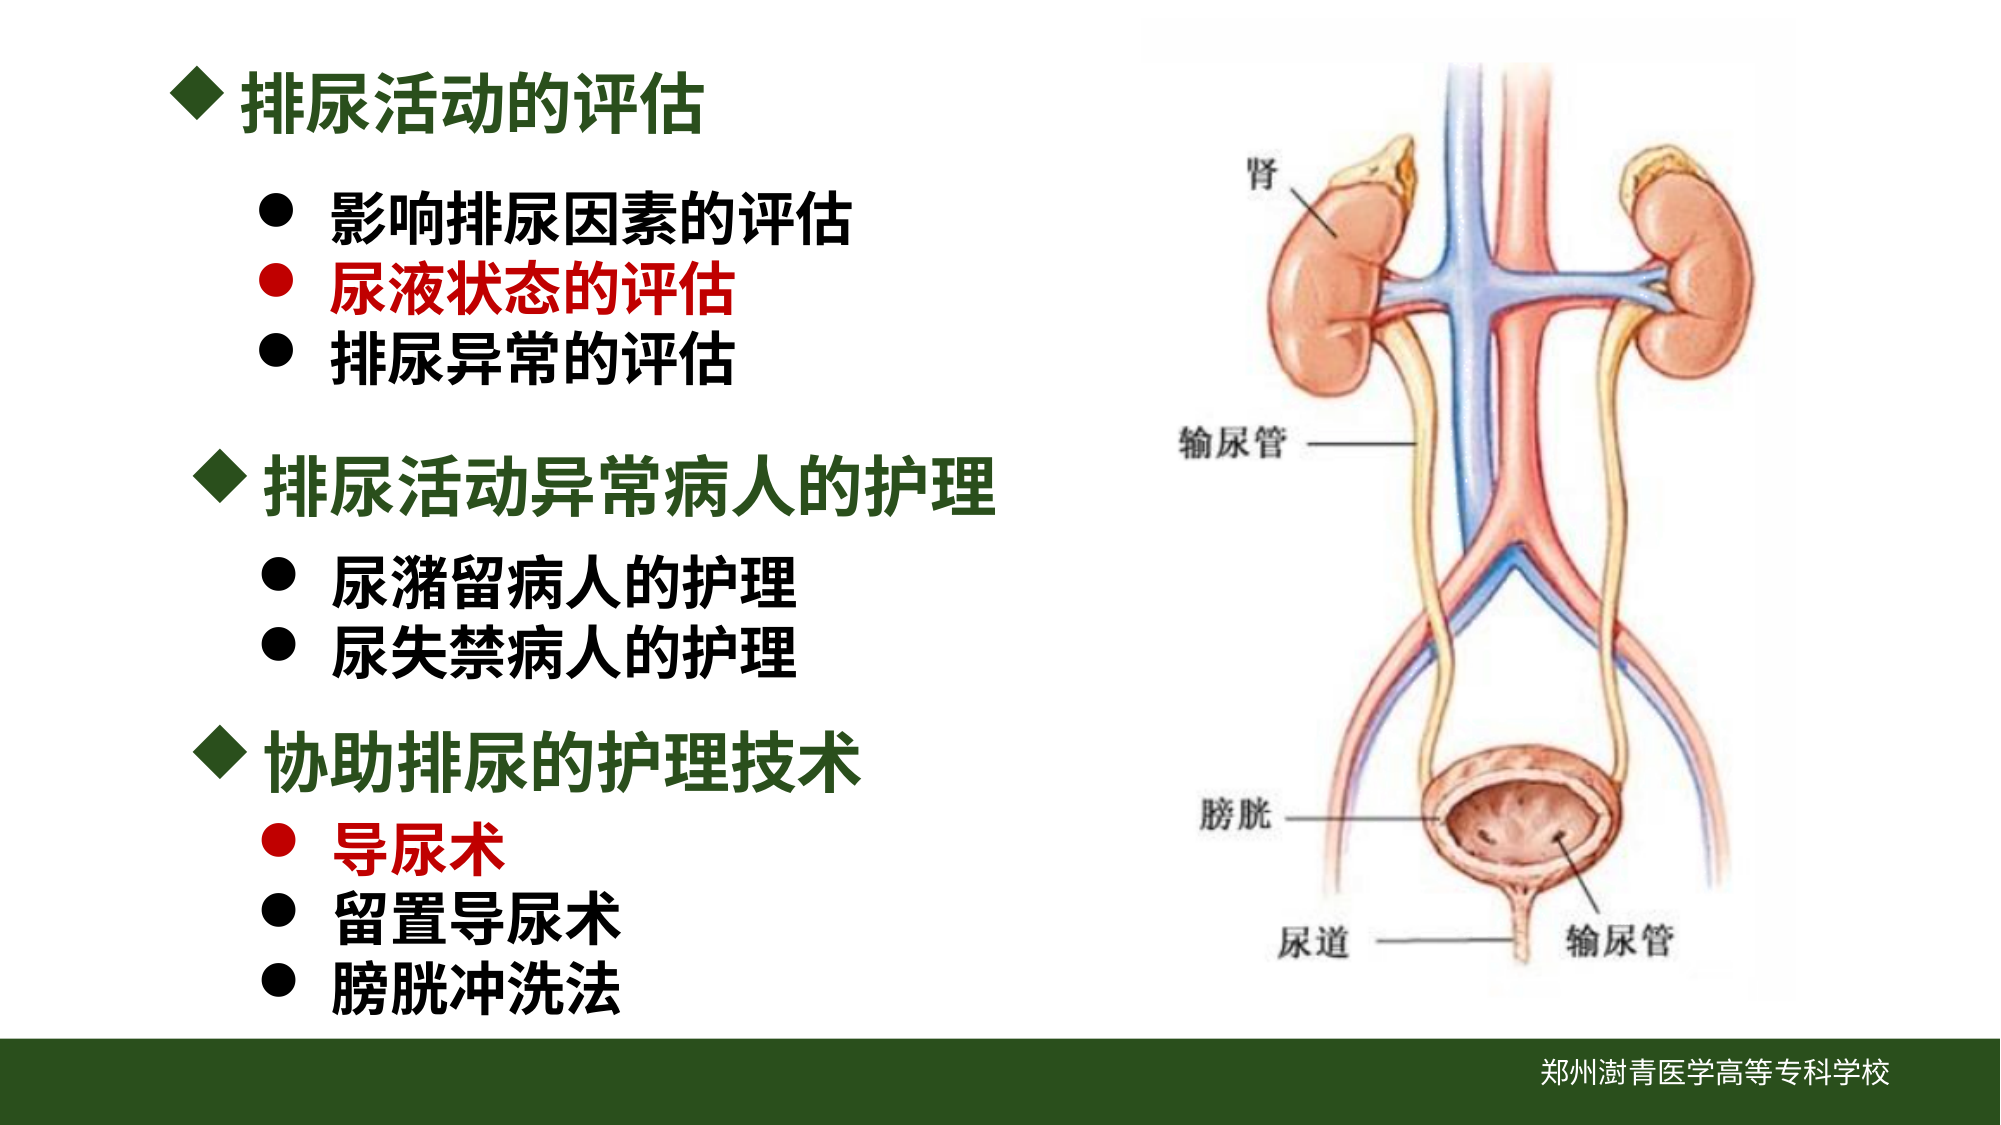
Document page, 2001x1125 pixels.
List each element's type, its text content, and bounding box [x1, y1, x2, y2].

text_box 导尿术 留置导尿术 膀胱冲洗法 [242, 805, 1436, 1030]
text_box 影响排尿因素的评估 尿液状态的评估 排尿异常的评估 [239, 174, 1141, 400]
text_box 排尿活动的评估 [149, 54, 725, 150]
slide_number 郑州澍青医学高等专科学校 [1431, 1046, 2000, 1116]
text_box 尿潴留病人的护理 尿失禁病人的护理 [242, 538, 1141, 694]
picture [1141, 18, 1796, 1002]
text_box 排尿活动异常病人的护理 [173, 437, 1107, 532]
text_box 协助排尿的护理技术 [173, 713, 984, 809]
